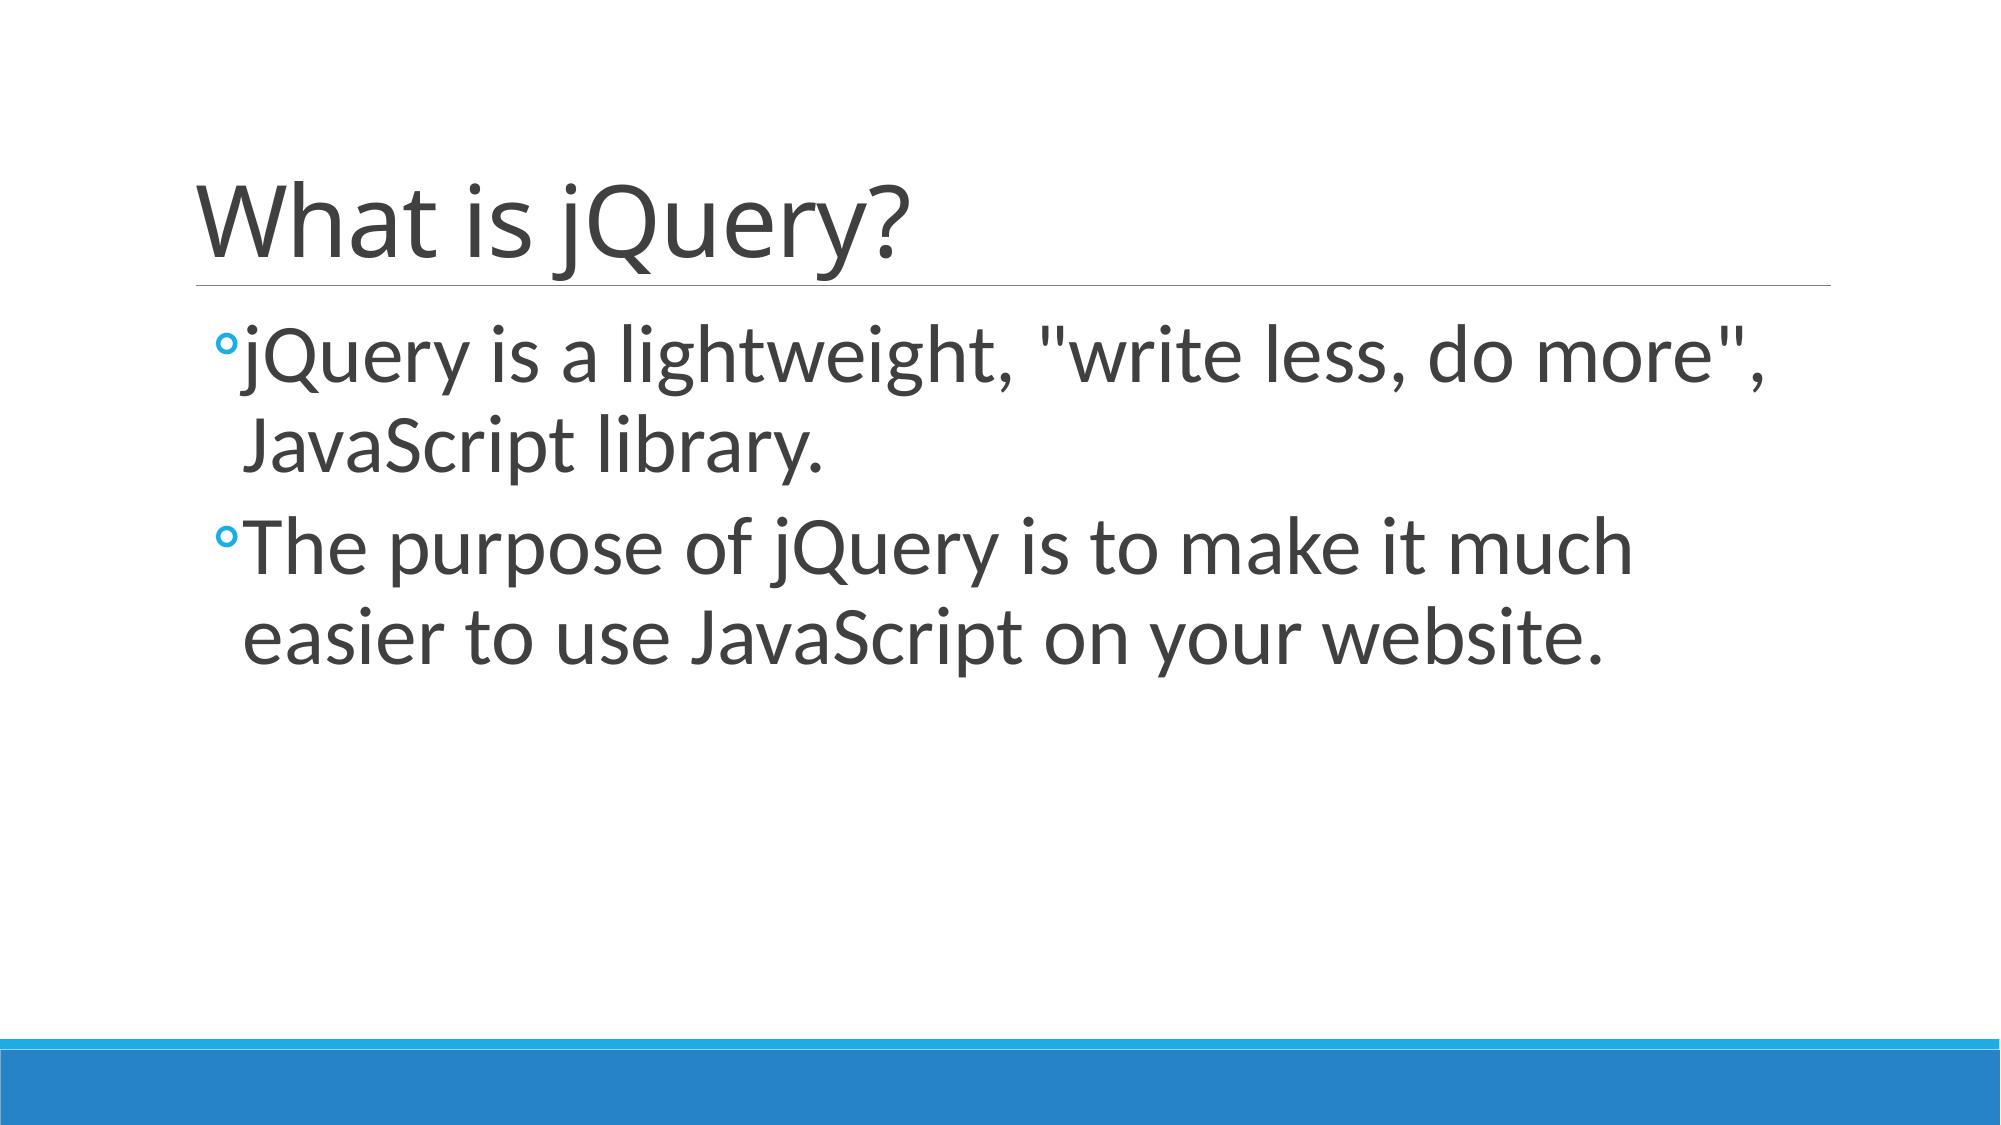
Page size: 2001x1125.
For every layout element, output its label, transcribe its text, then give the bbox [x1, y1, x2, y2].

list jQuery is a lightweight, "write less, do more", JavaScript library. The purpose of jQuery is to make it much easier to use JavaScript on your website. [180, 302, 1830, 1041]
title What is jQuery? [180, 47, 1830, 285]
